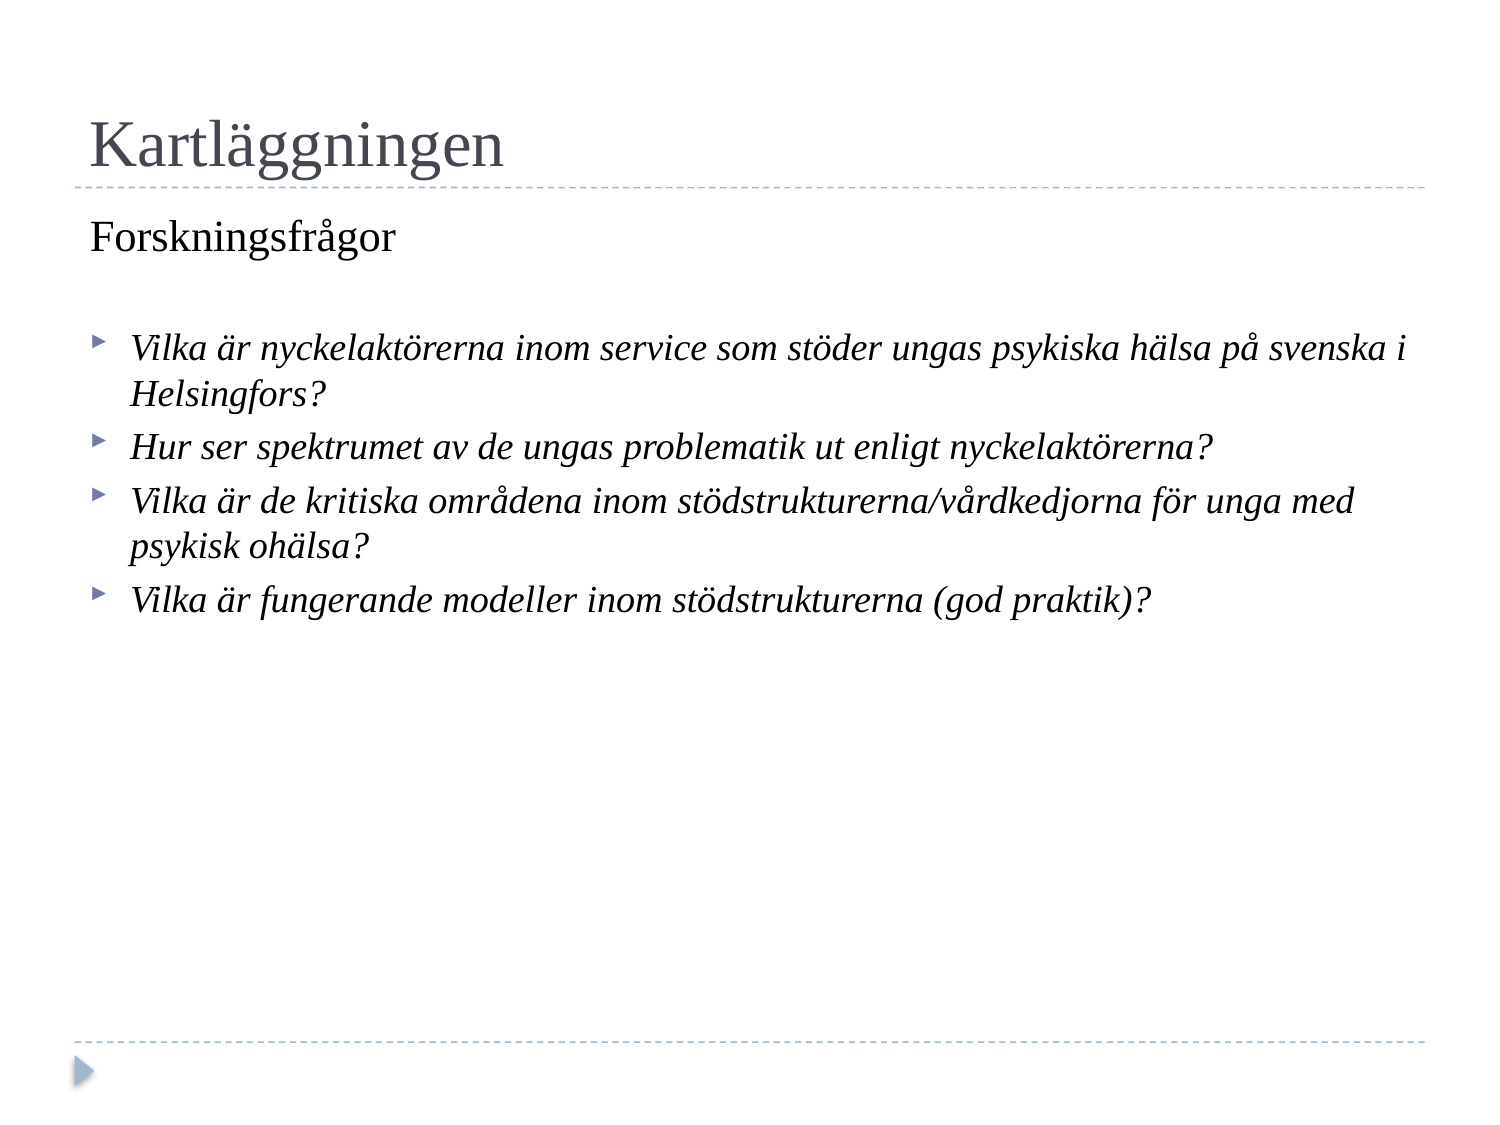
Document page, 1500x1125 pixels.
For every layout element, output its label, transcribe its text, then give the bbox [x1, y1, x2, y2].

title Kartläggningen [75, 24, 1425, 188]
list Forskningsfrågor Vilka är nyckelaktörerna inom service som stöder ungas psykiska hälsa på svenska i Helsingfors? Hur ser spektrumet av de ungas problematik ut enligt nyckelaktörerna? Vilka är de kritiska områdena inom stödstrukturerna/vårdkedjorna för unga med psykisk ohälsa? Vilka är fungerande modeller inom stödstrukturerna (god praktik)? [75, 200, 1425, 1010]
